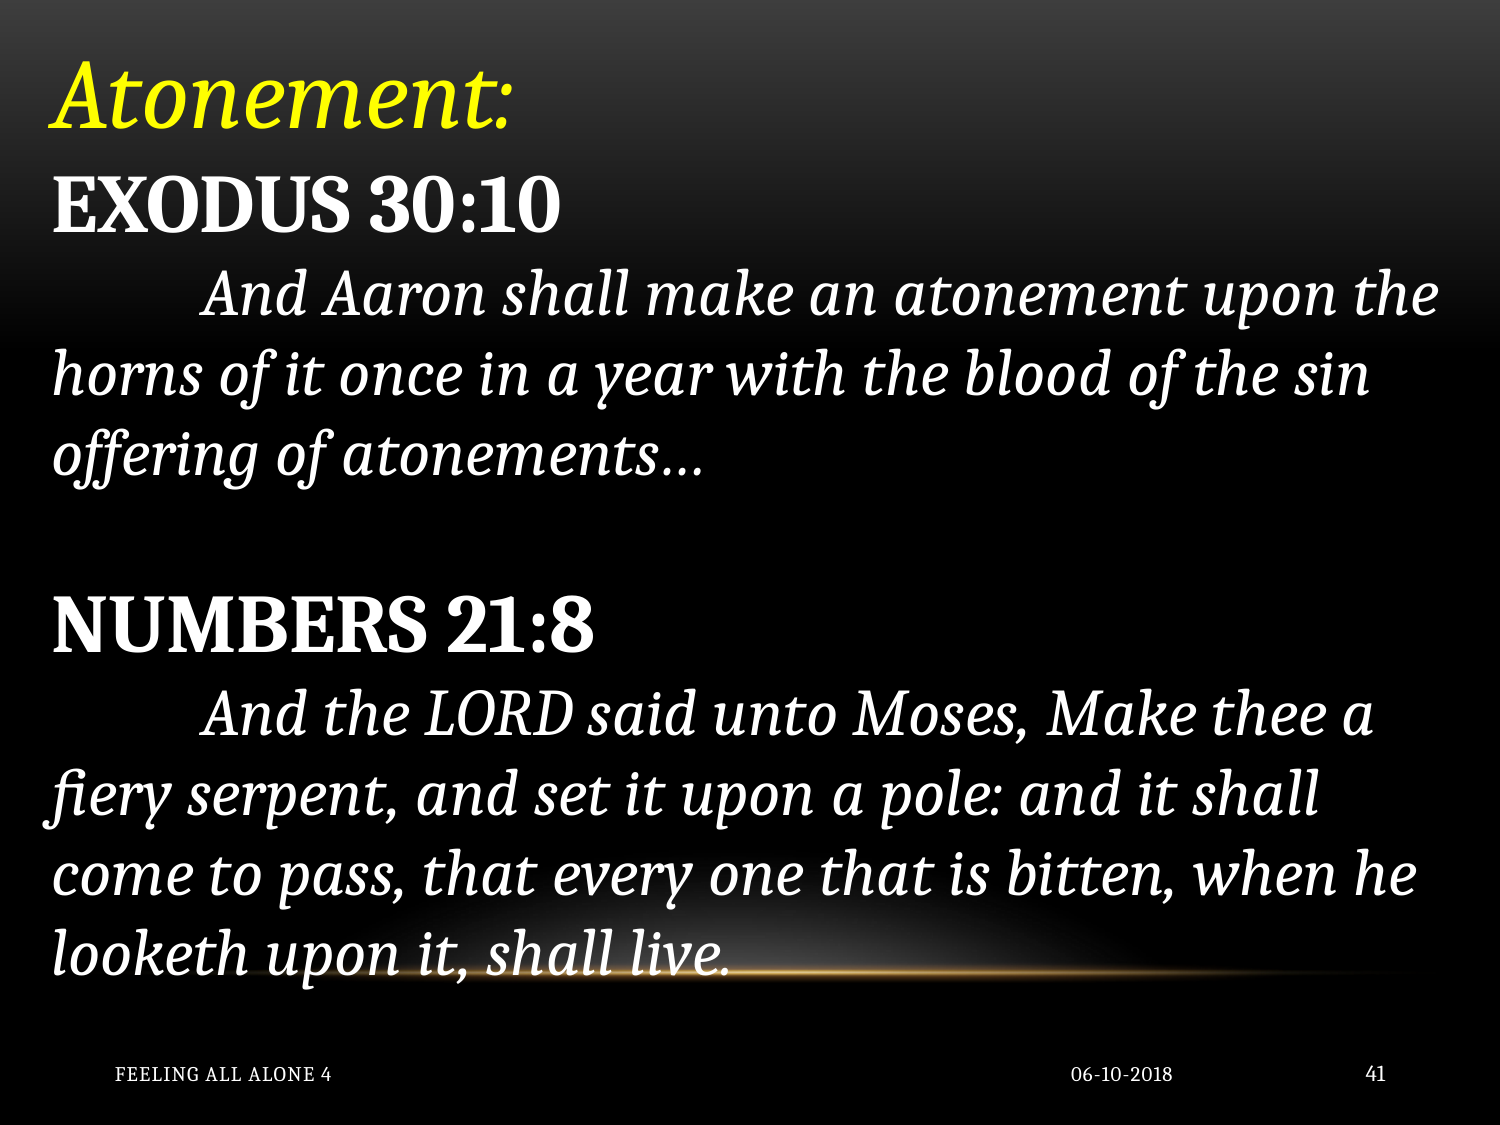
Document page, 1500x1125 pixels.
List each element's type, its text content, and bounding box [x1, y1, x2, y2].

picture [0, 0, 1500, 1125]
slide_number 41 [1237, 1042, 1400, 1103]
footer Feeling All Alone 4 [99, 1042, 575, 1103]
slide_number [937, 1042, 1188, 1103]
text_box Atonement: EXODUS 30:10 And Aaron shall make an atonement upon the horns of it once in a year with the blood of the sin offering of atonements… NUMBERS 21:8 And the LORD said unto Moses, Make thee a fiery serpent, and set it upon a pole: and it shall come to pass, that every one that is bitten, when he looketh upon it, shall live. [36, 21, 1479, 996]
